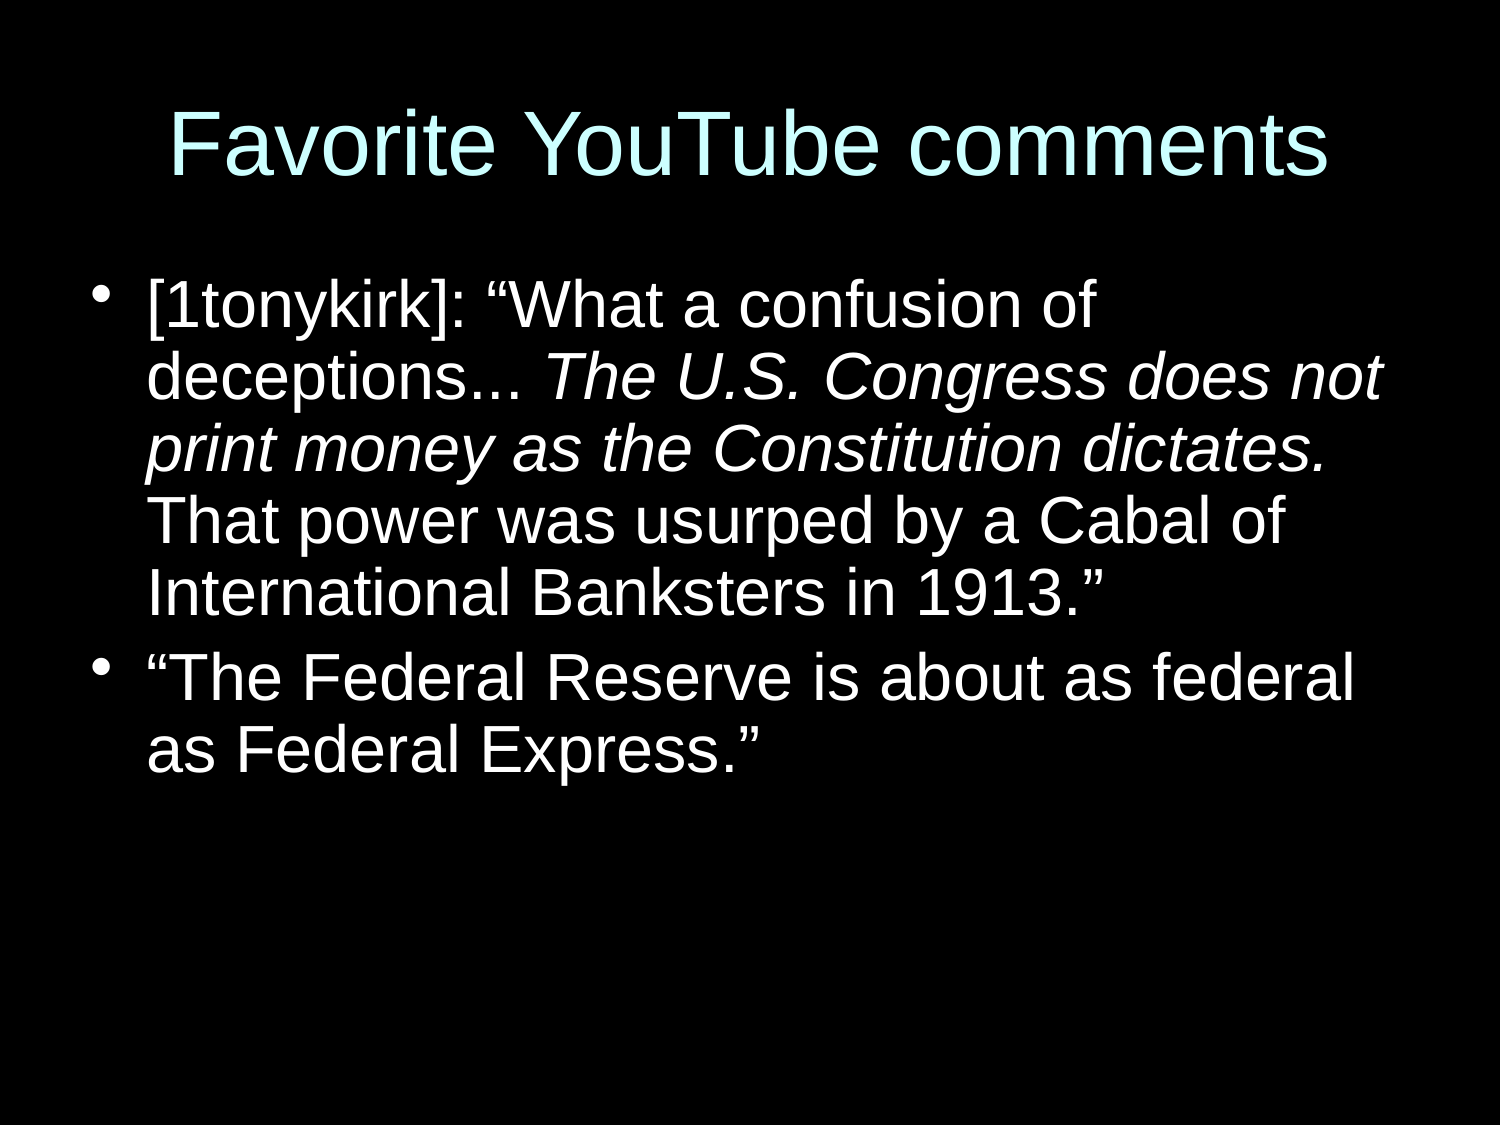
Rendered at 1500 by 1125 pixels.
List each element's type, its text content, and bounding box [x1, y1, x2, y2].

list [1tonykirk]: “What a confusion of deceptions... The U.S. Congress does not print money as the Constitution dictates. That power was usurped by a Cabal of International Banksters in 1913.” “The Federal Reserve is about as federal as Federal Express.” [74, 262, 1426, 1006]
title Favorite YouTube comments [74, 44, 1426, 233]
